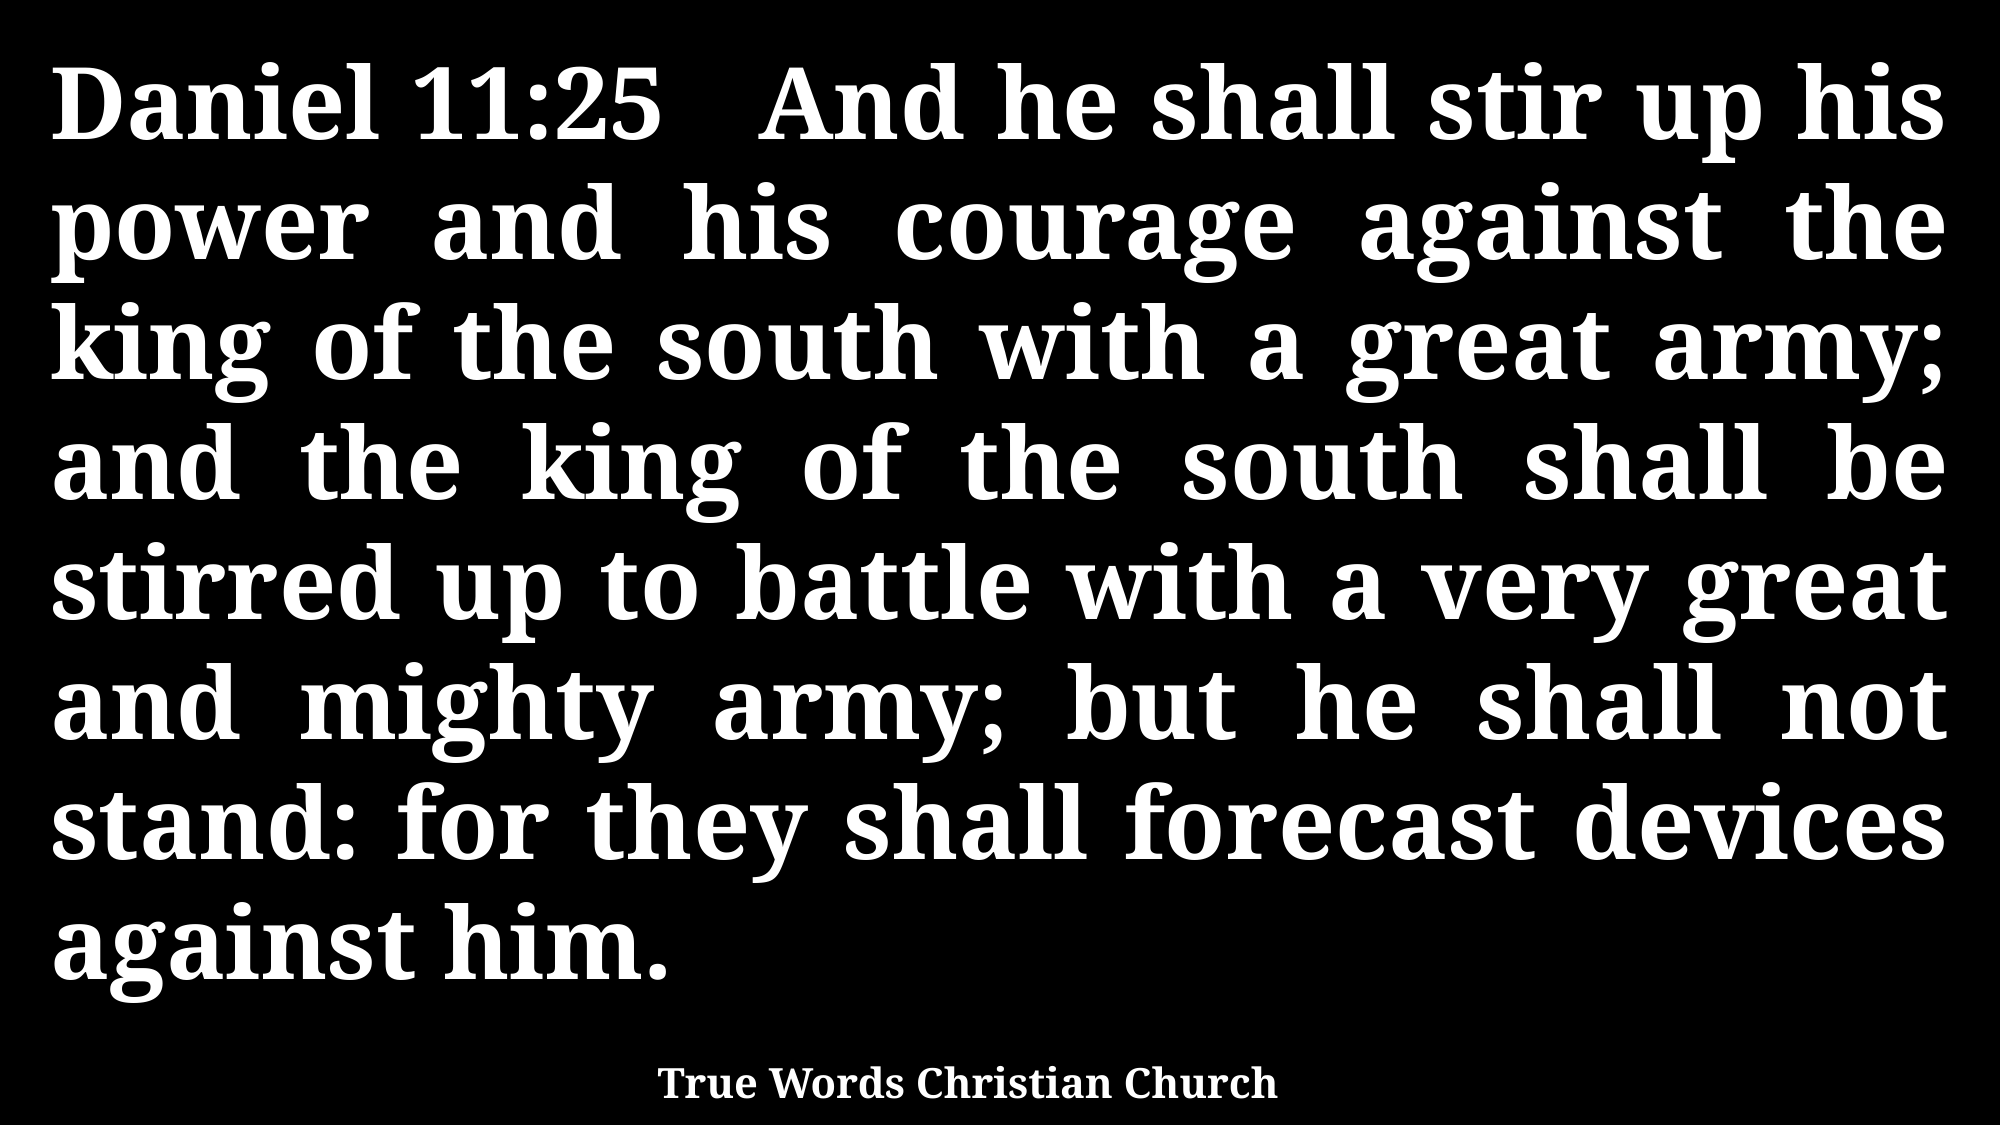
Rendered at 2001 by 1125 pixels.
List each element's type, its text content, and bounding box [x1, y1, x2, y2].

text_box Daniel 11:25 And he shall stir up his power and his courage against the king of the south with a great army; and the king of the south shall be stirred up to battle with a very great and mighty army; but he shall not stand: for they shall forecast devices against him. [35, 32, 1965, 1007]
text_box True Words Christian Church [642, 1049, 1294, 1114]
